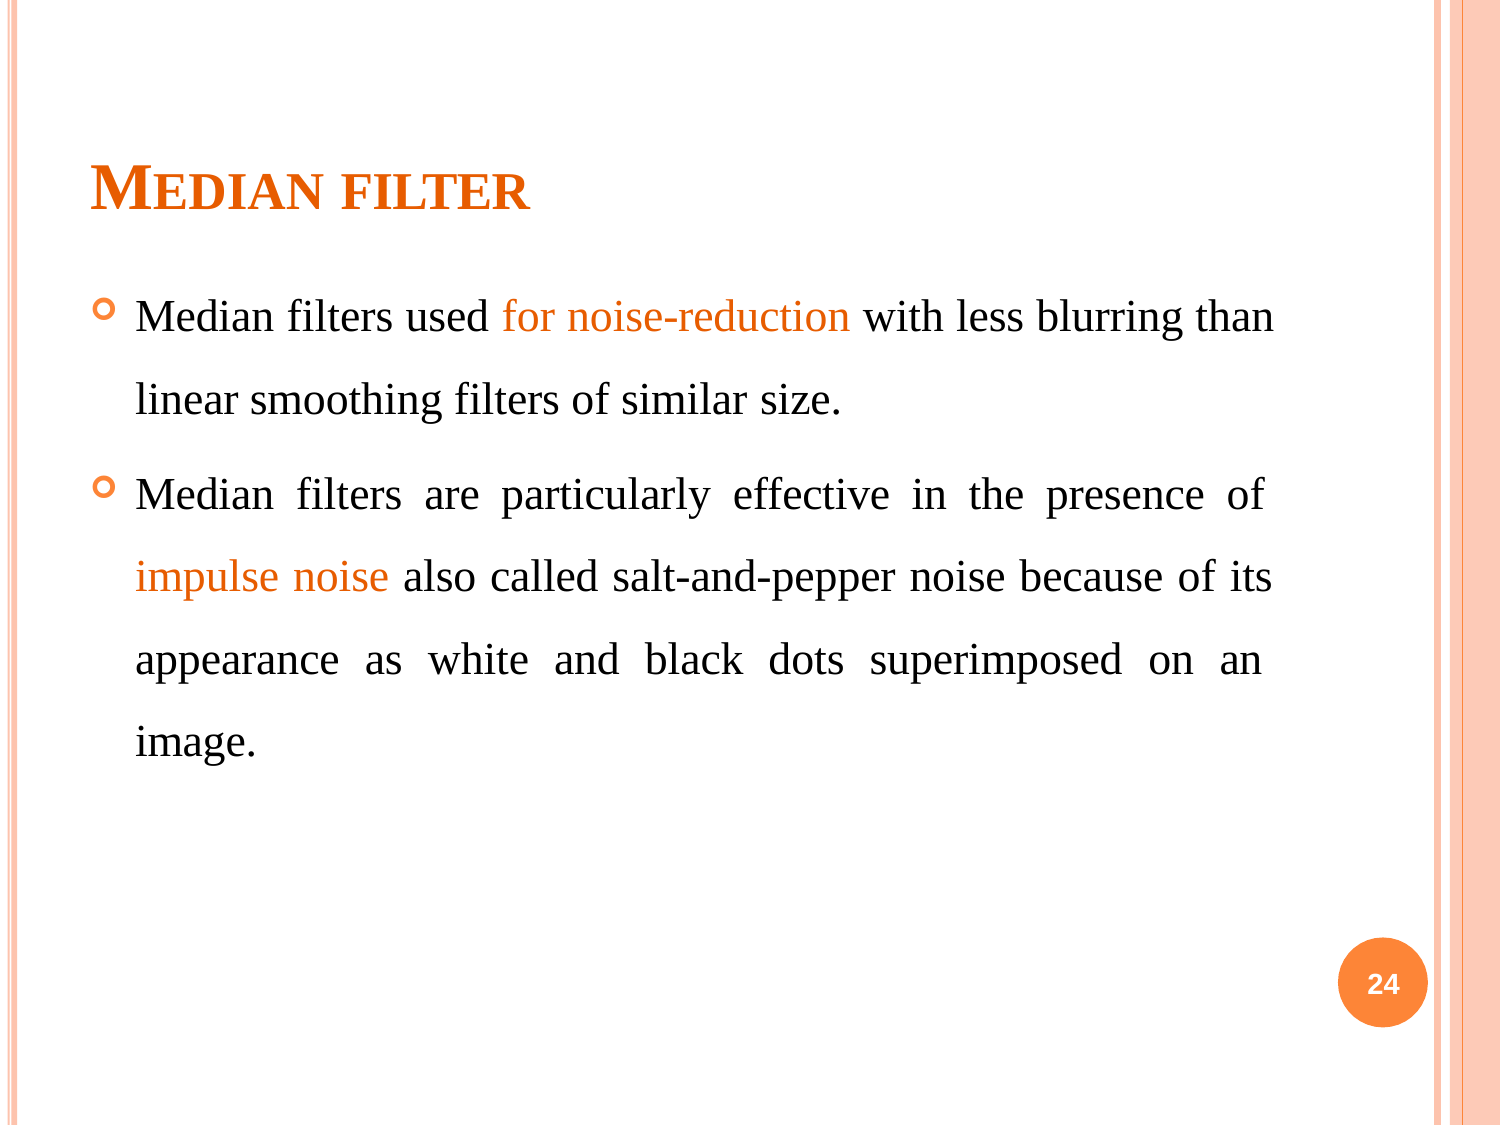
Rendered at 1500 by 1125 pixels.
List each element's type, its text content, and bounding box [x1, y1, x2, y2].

title MEDIAN FILTER [87, 140, 538, 256]
text_box Median filters used for noise-reduction with less blurring than linear smoothing filters of similar size. Median filters are particularly effective in the presence of impulse noise also called salt-and-pepper noise because of its appearance as white and black dots superimposed on an image. [87, 256, 1288, 766]
slide_number 24 [1361, 965, 1406, 1125]
